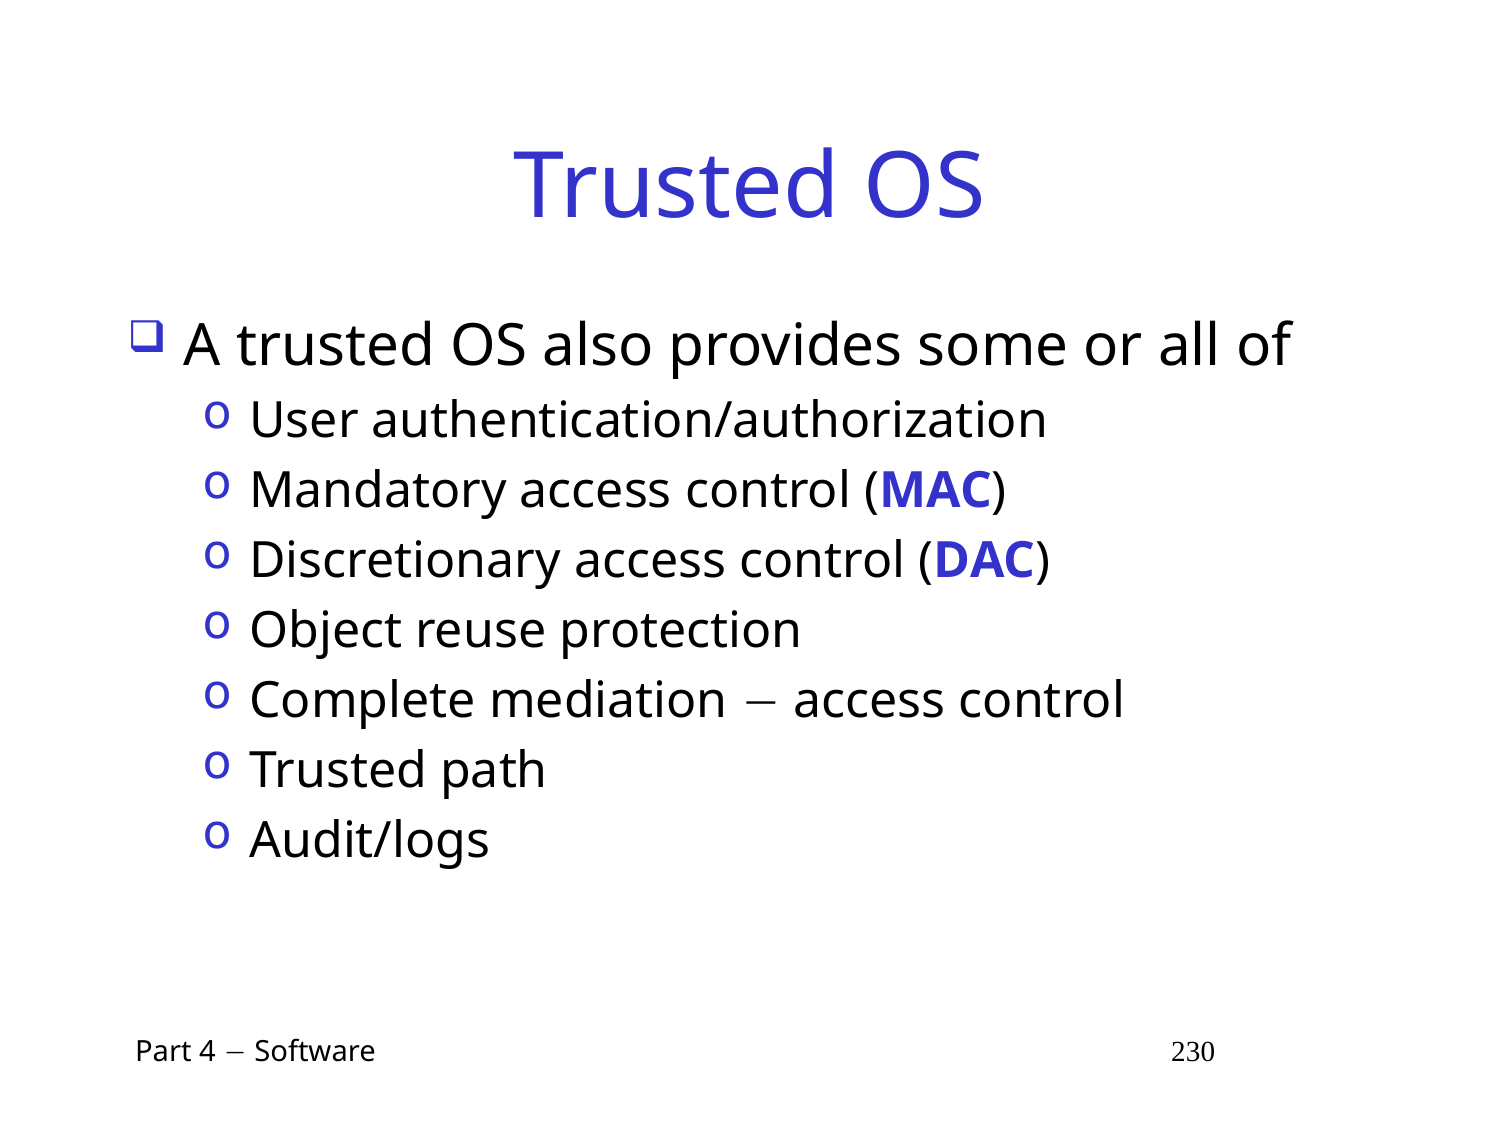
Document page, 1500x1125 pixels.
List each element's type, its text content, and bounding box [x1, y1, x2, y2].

list A trusted OS also provides some or all of User authentication/authorization Mandatory access control (MAC) Discretionary access control (DAC) Object reuse protection Complete mediation  access control Trusted path Audit/logs [112, 299, 1401, 988]
title Trusted OS [112, 87, 1388, 276]
footer Part 4  Software 230 [112, 1024, 1401, 1101]
